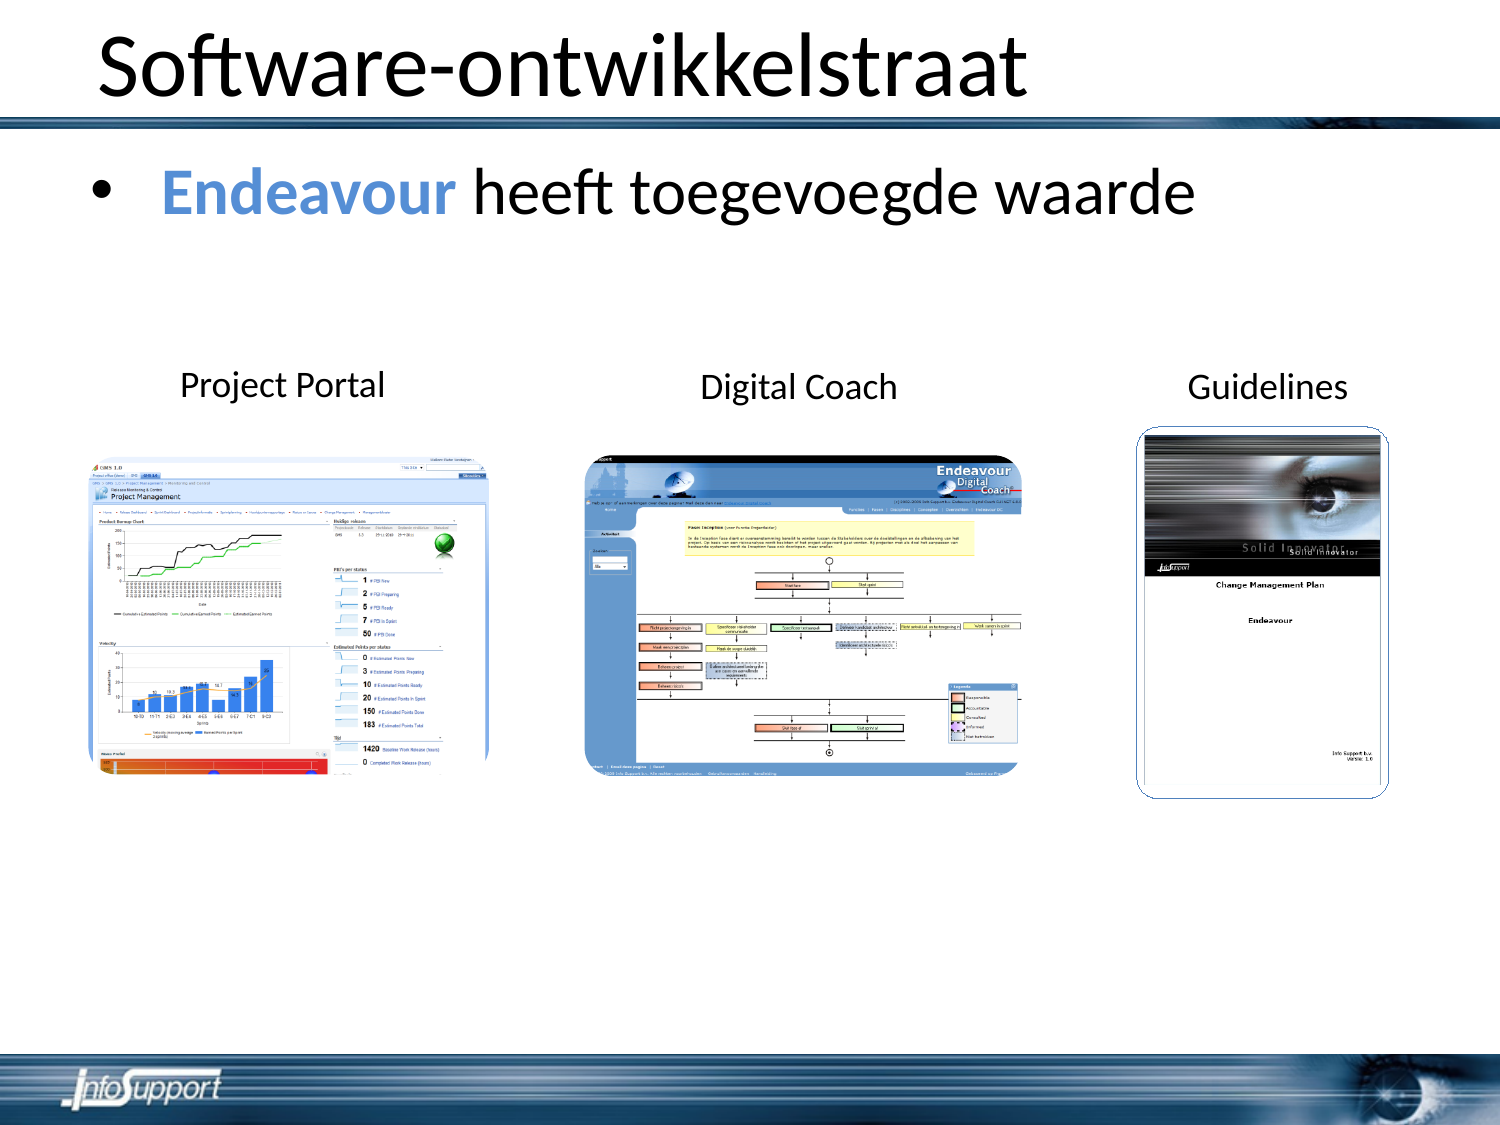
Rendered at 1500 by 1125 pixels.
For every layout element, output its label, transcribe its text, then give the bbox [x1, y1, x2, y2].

picture [0, 1054, 1500, 1125]
picture [88, 456, 490, 775]
text_box Digital Coach [685, 354, 914, 414]
text_box Project Portal [165, 352, 401, 412]
list Endeavour heeft toegevoegde waarde [74, 140, 1426, 1006]
picture [584, 455, 1022, 777]
picture [1136, 426, 1390, 799]
title Software-ontwikkelstraat [81, 11, 1433, 108]
text_box Guidelines [1172, 354, 1364, 414]
picture [0, 117, 1500, 129]
